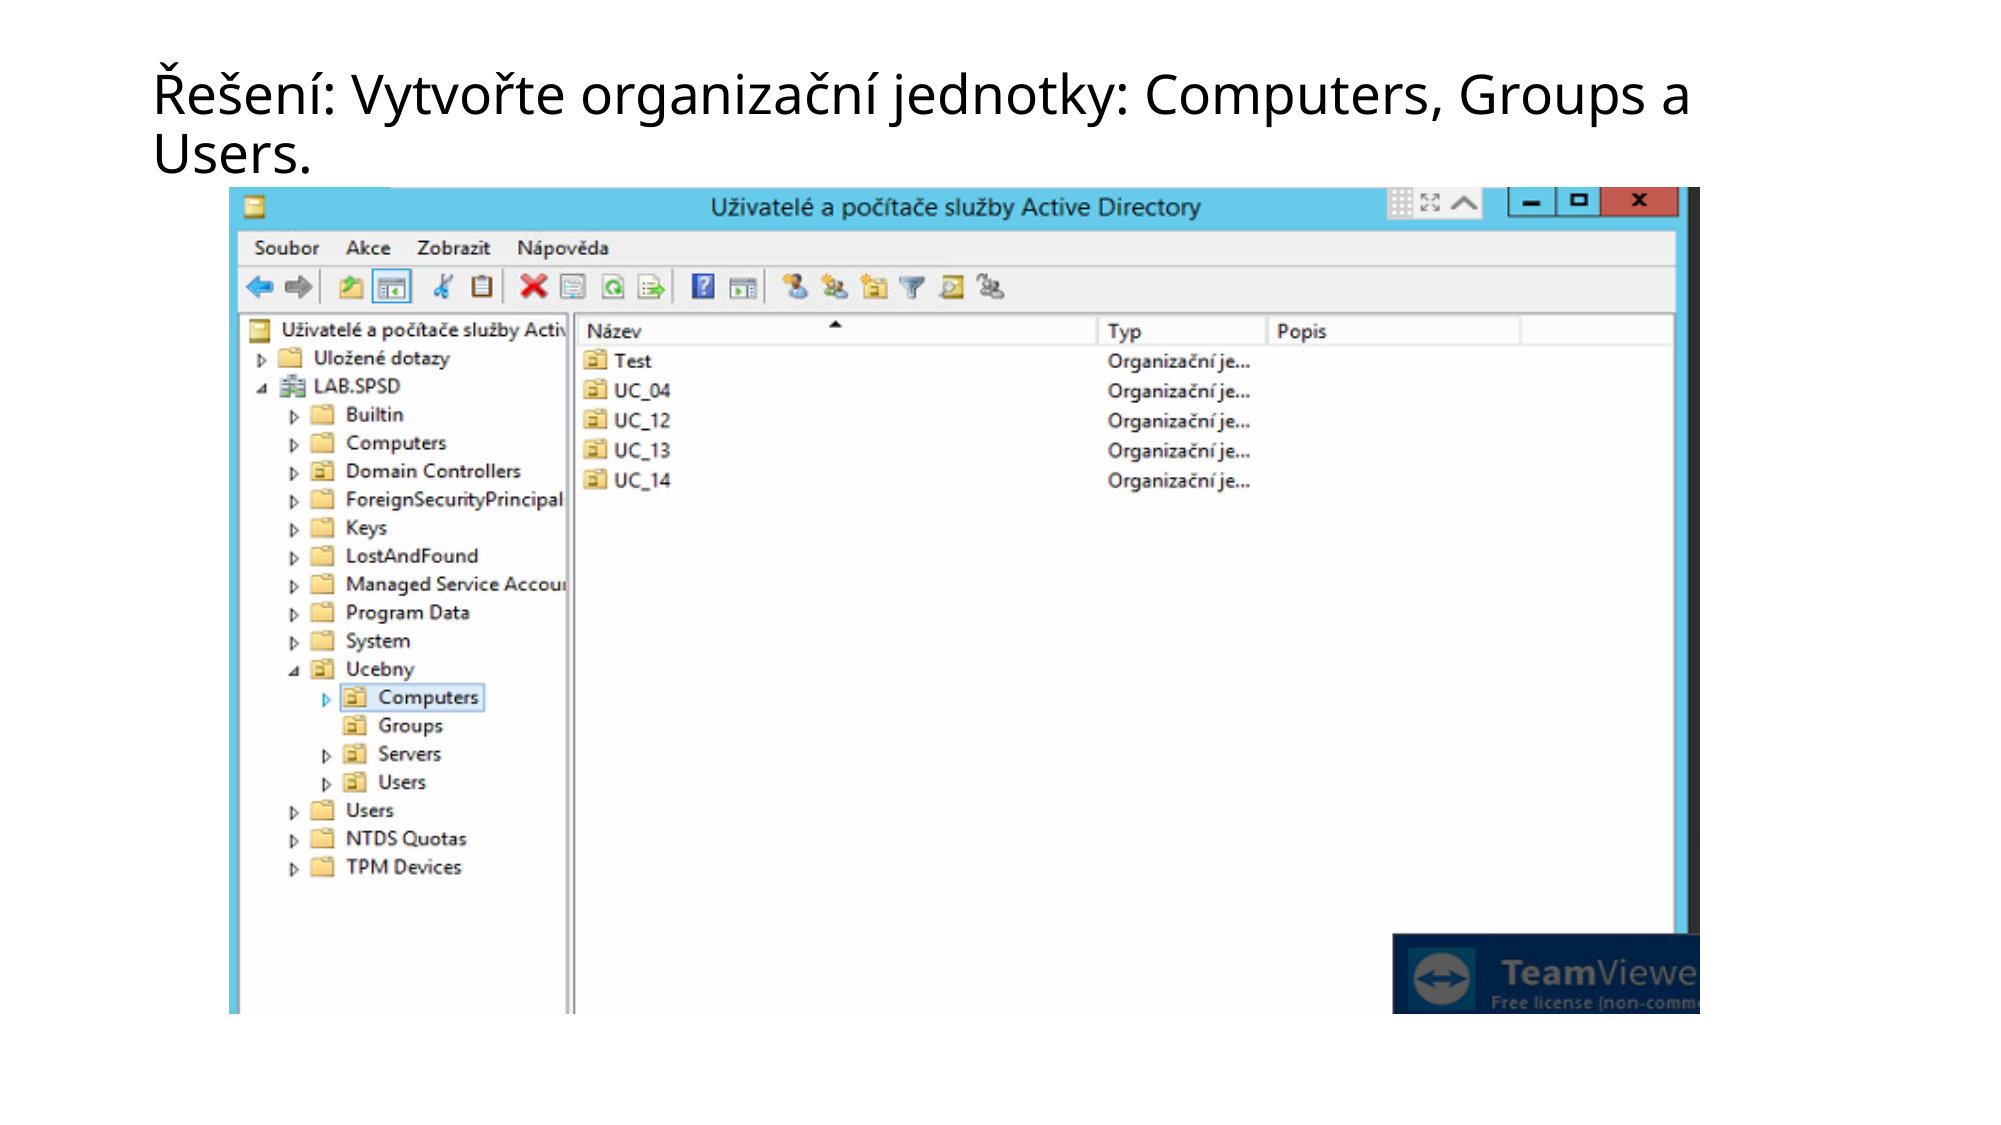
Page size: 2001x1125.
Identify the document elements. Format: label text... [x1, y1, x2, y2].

title Řešení: Vytvořte organizační jednotky: Computers, Groups a Users. [137, 59, 1863, 278]
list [229, 187, 1700, 1014]
